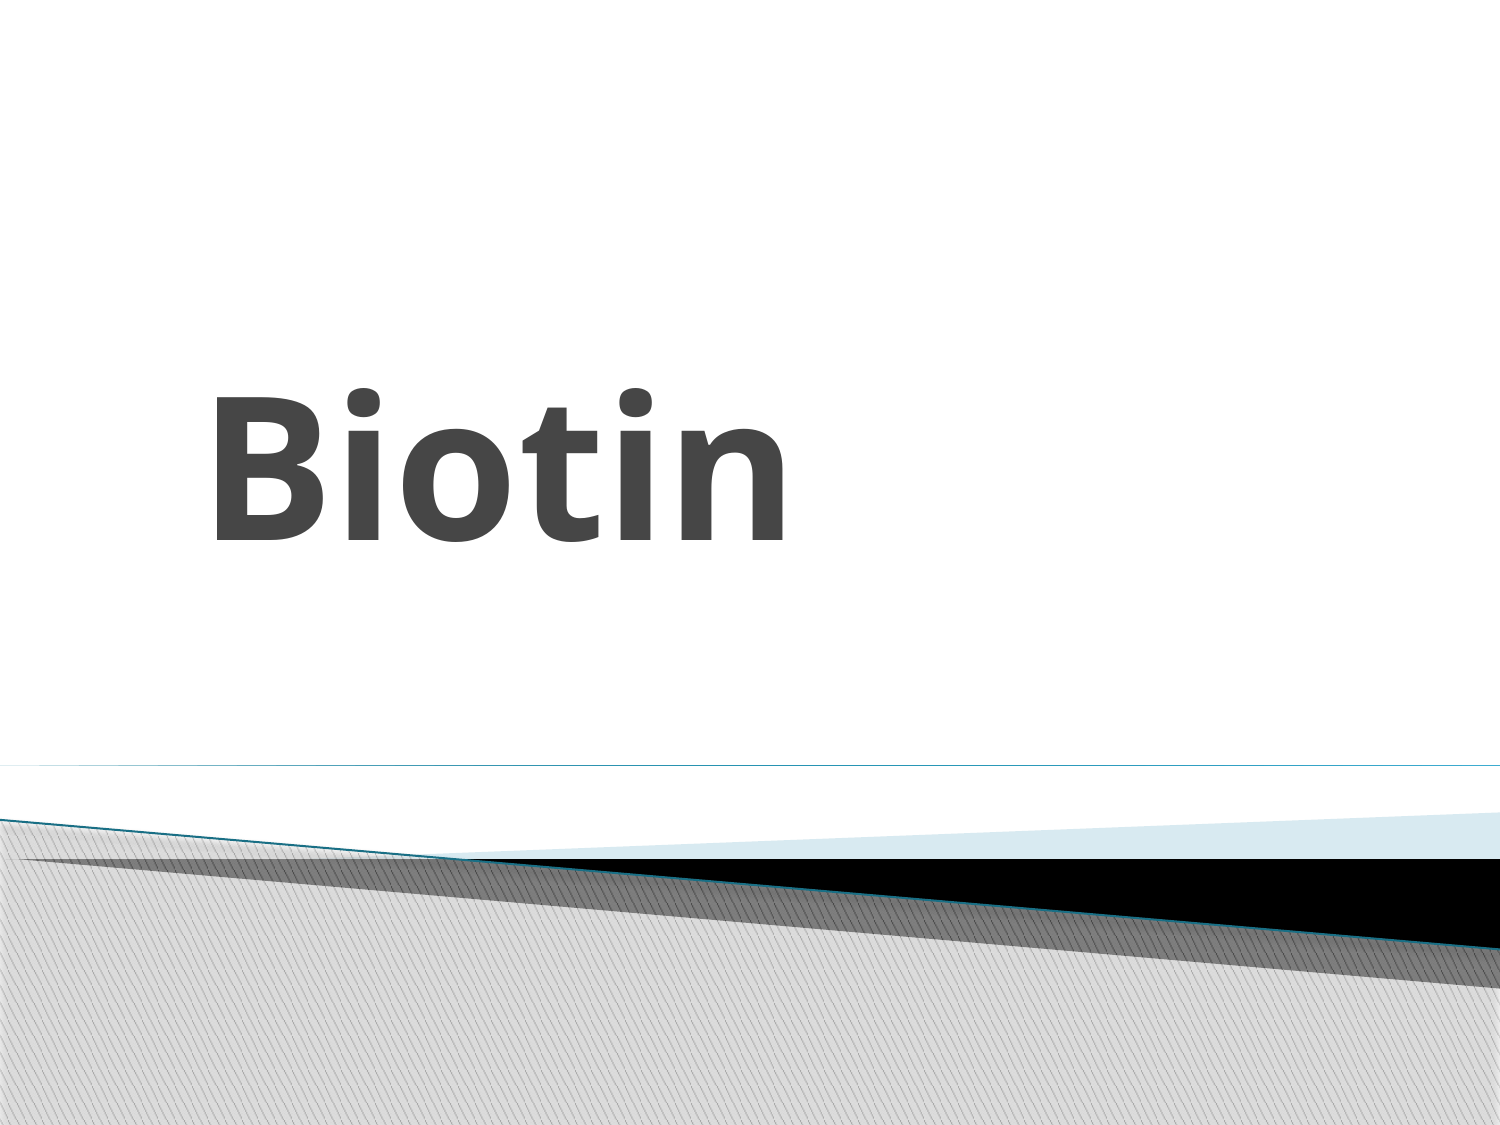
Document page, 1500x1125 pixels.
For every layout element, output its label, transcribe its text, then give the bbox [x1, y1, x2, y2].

picture [5, 859, 1500, 989]
title Biotin [112, 287, 813, 588]
